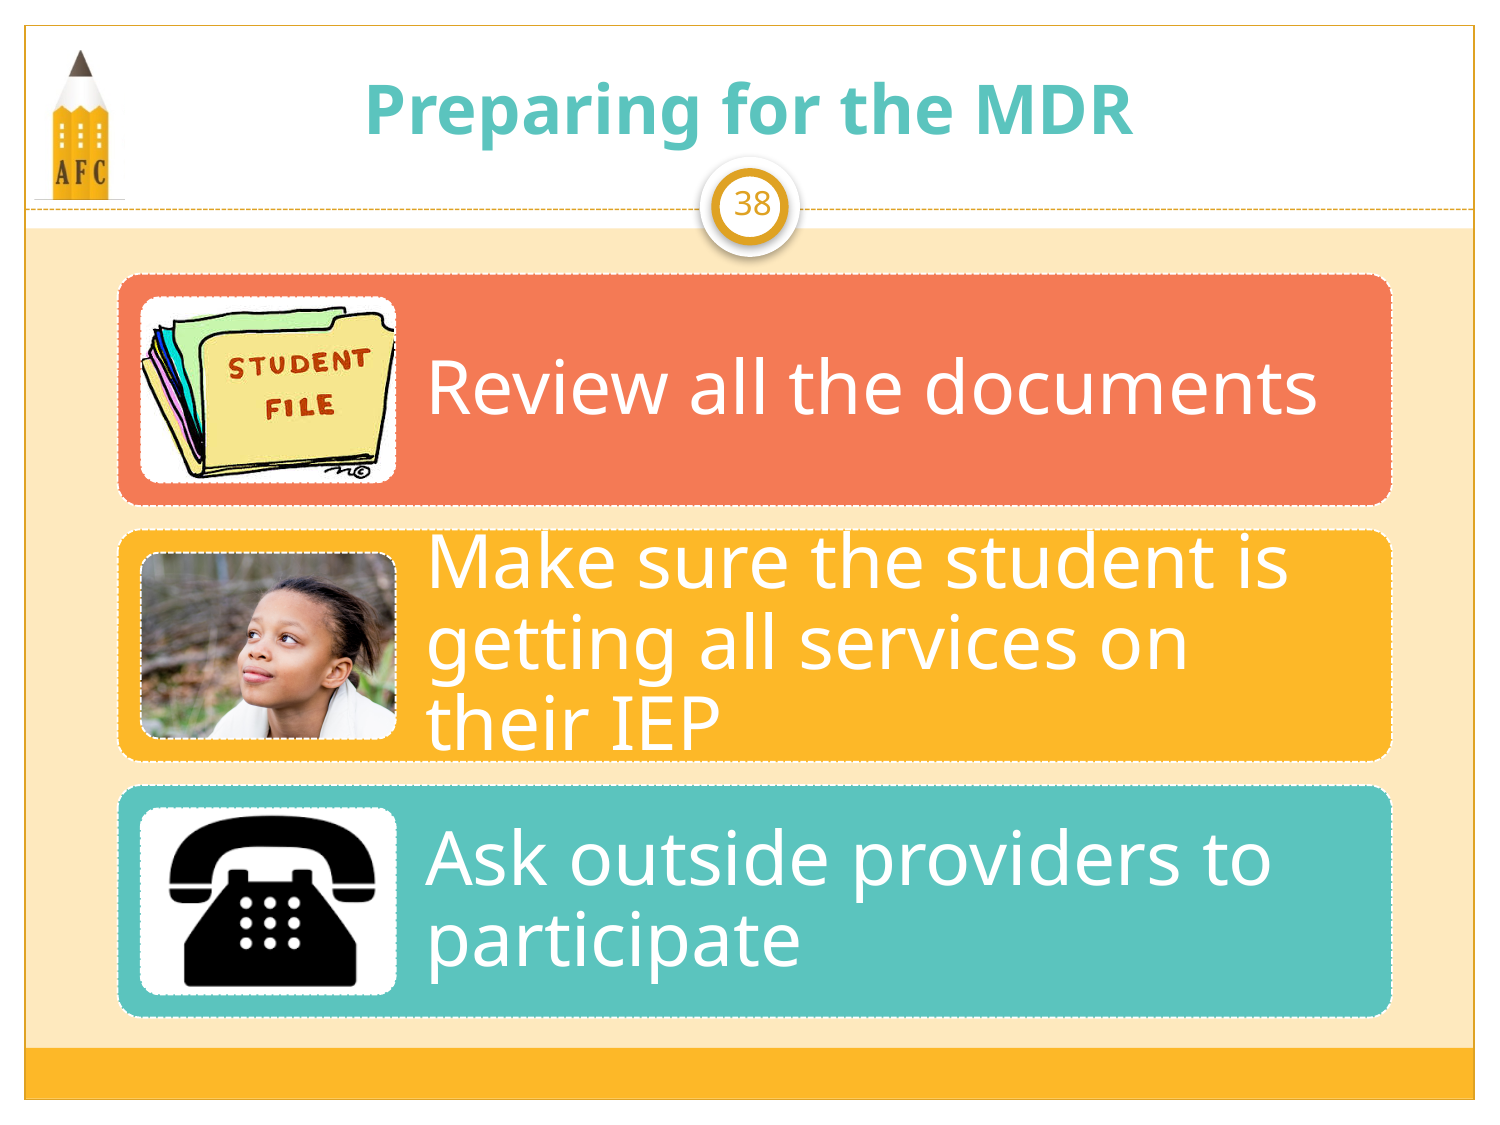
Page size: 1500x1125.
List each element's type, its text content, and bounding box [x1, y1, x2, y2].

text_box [117, 273, 1393, 1018]
title Preparing for the MDR [49, 37, 1450, 162]
list [60, 255, 1440, 1018]
picture [33, 49, 126, 201]
slide_number 38 [715, 168, 791, 241]
